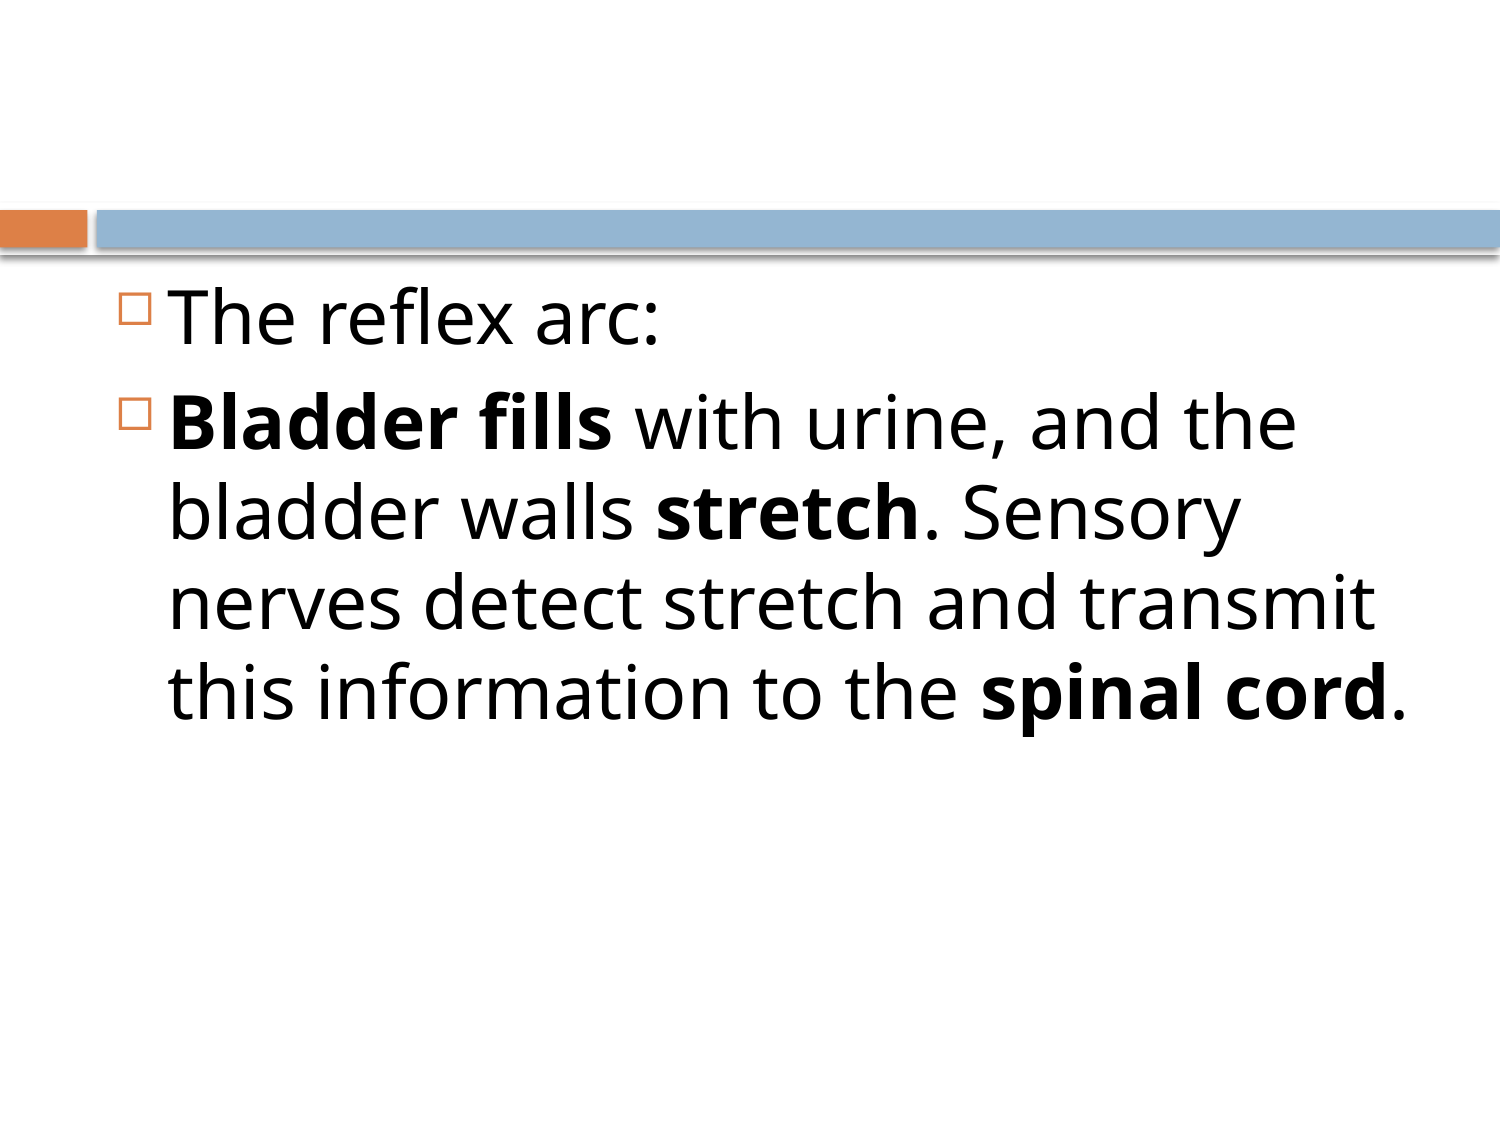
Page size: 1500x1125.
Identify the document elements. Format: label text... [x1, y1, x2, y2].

list The reflex arc: Bladder fills with urine, and the bladder walls stretch. Sensory nerves detect stretch and transmit this information to the spinal cord. [100, 262, 1438, 1000]
